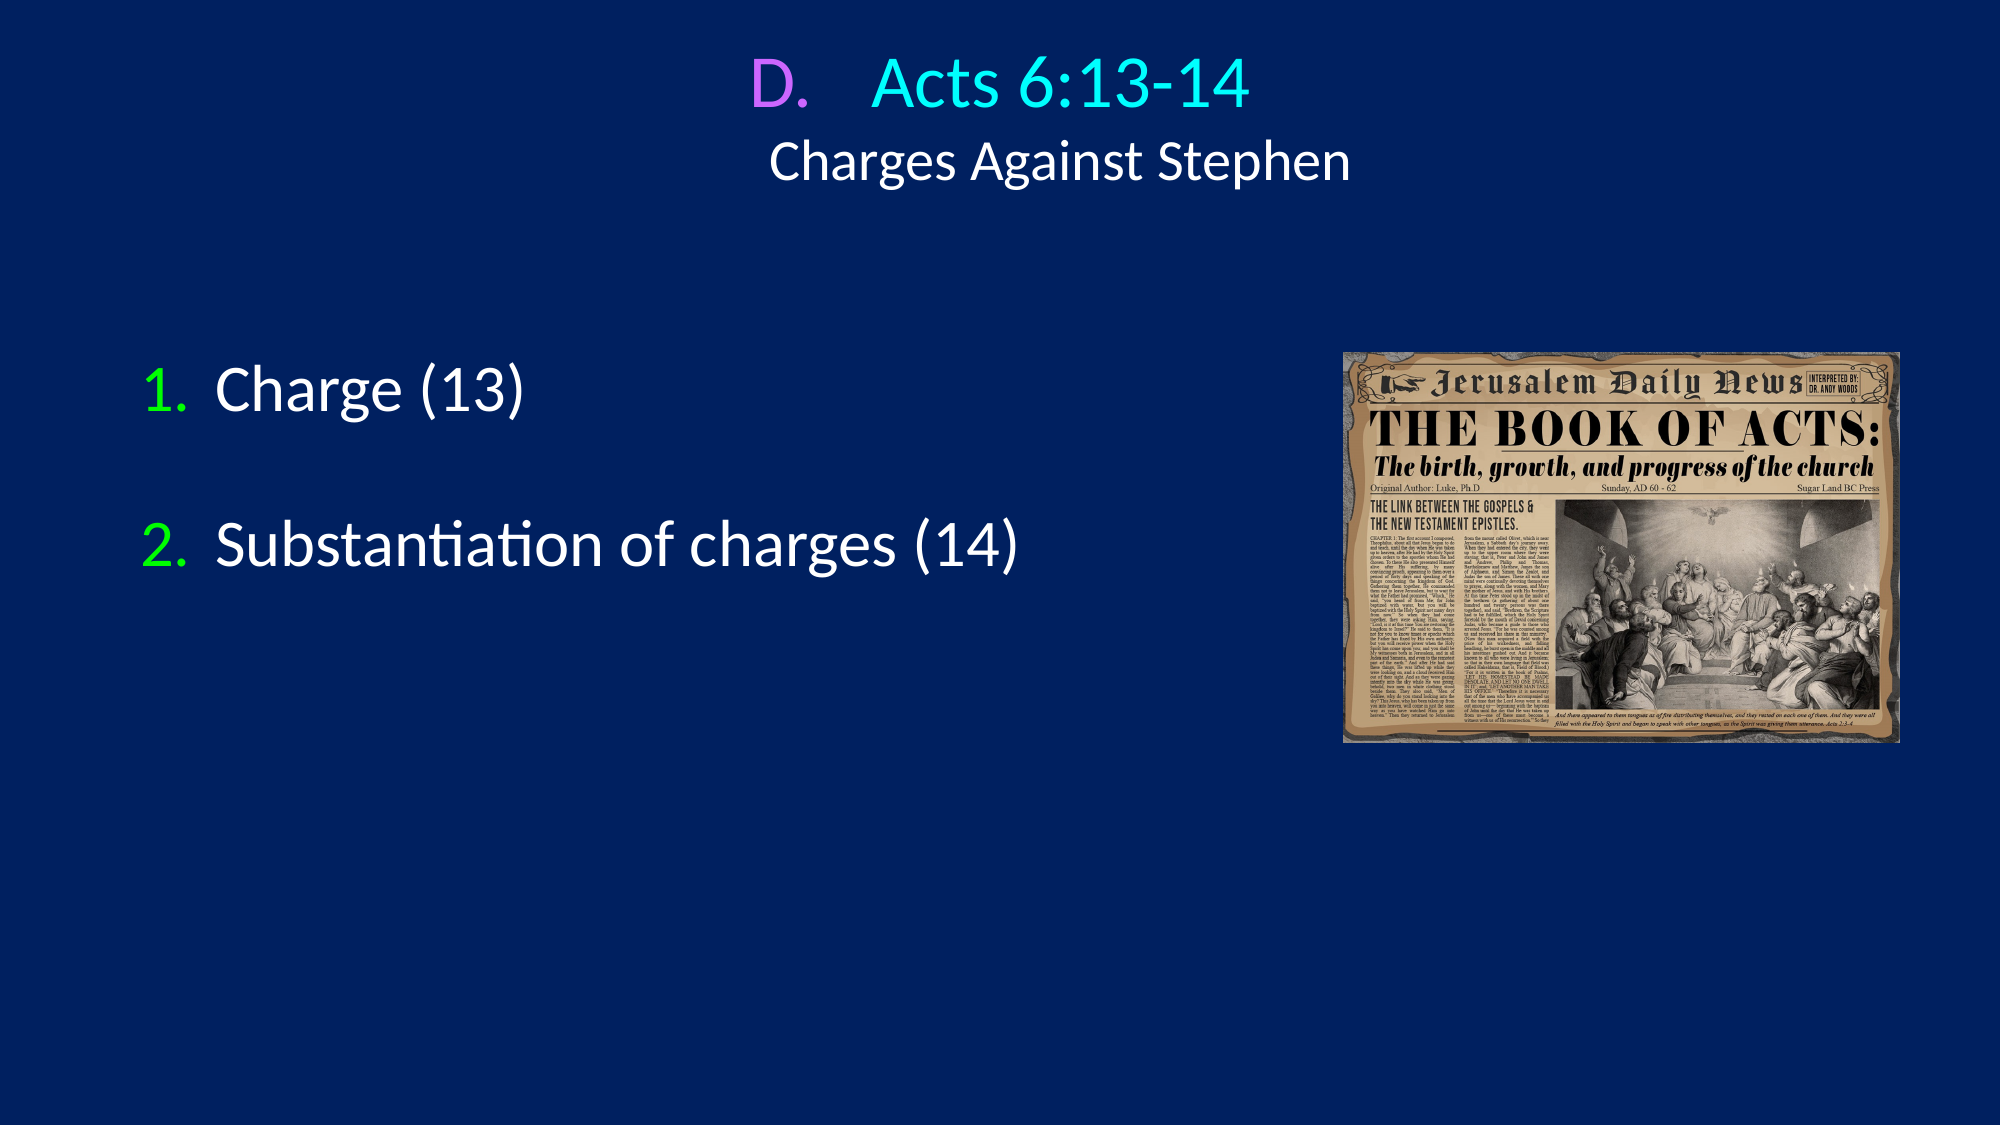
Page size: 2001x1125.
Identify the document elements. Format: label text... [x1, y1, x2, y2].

list Charge (13) Substantiation of charges (14) [125, 337, 1288, 743]
picture [1343, 352, 1900, 743]
title Acts 6:13-14 Charges Against Stephen [449, 37, 1551, 188]
